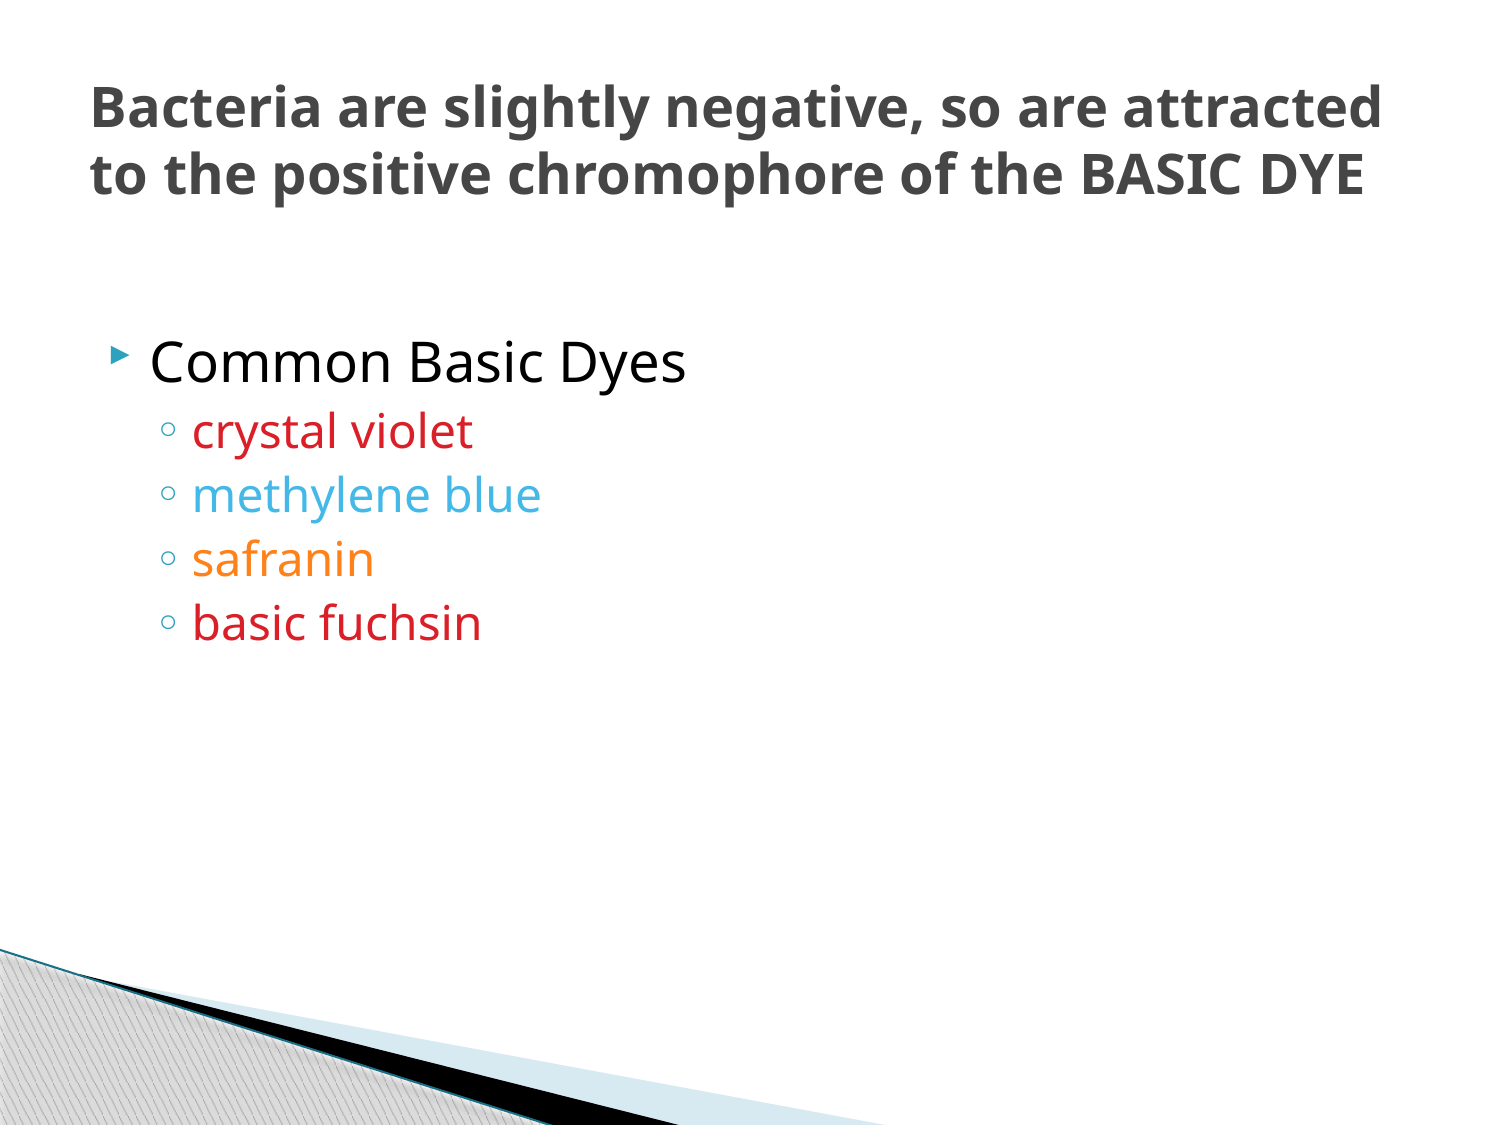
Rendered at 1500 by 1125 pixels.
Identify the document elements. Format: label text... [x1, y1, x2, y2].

list Common Basic Dyes crystal violet methylene blue safranin basic fuchsin [75, 243, 1425, 986]
title Bacteria are slightly negative, so are attracted to the positive chromophore of the BASIC DYE [75, 45, 1425, 233]
